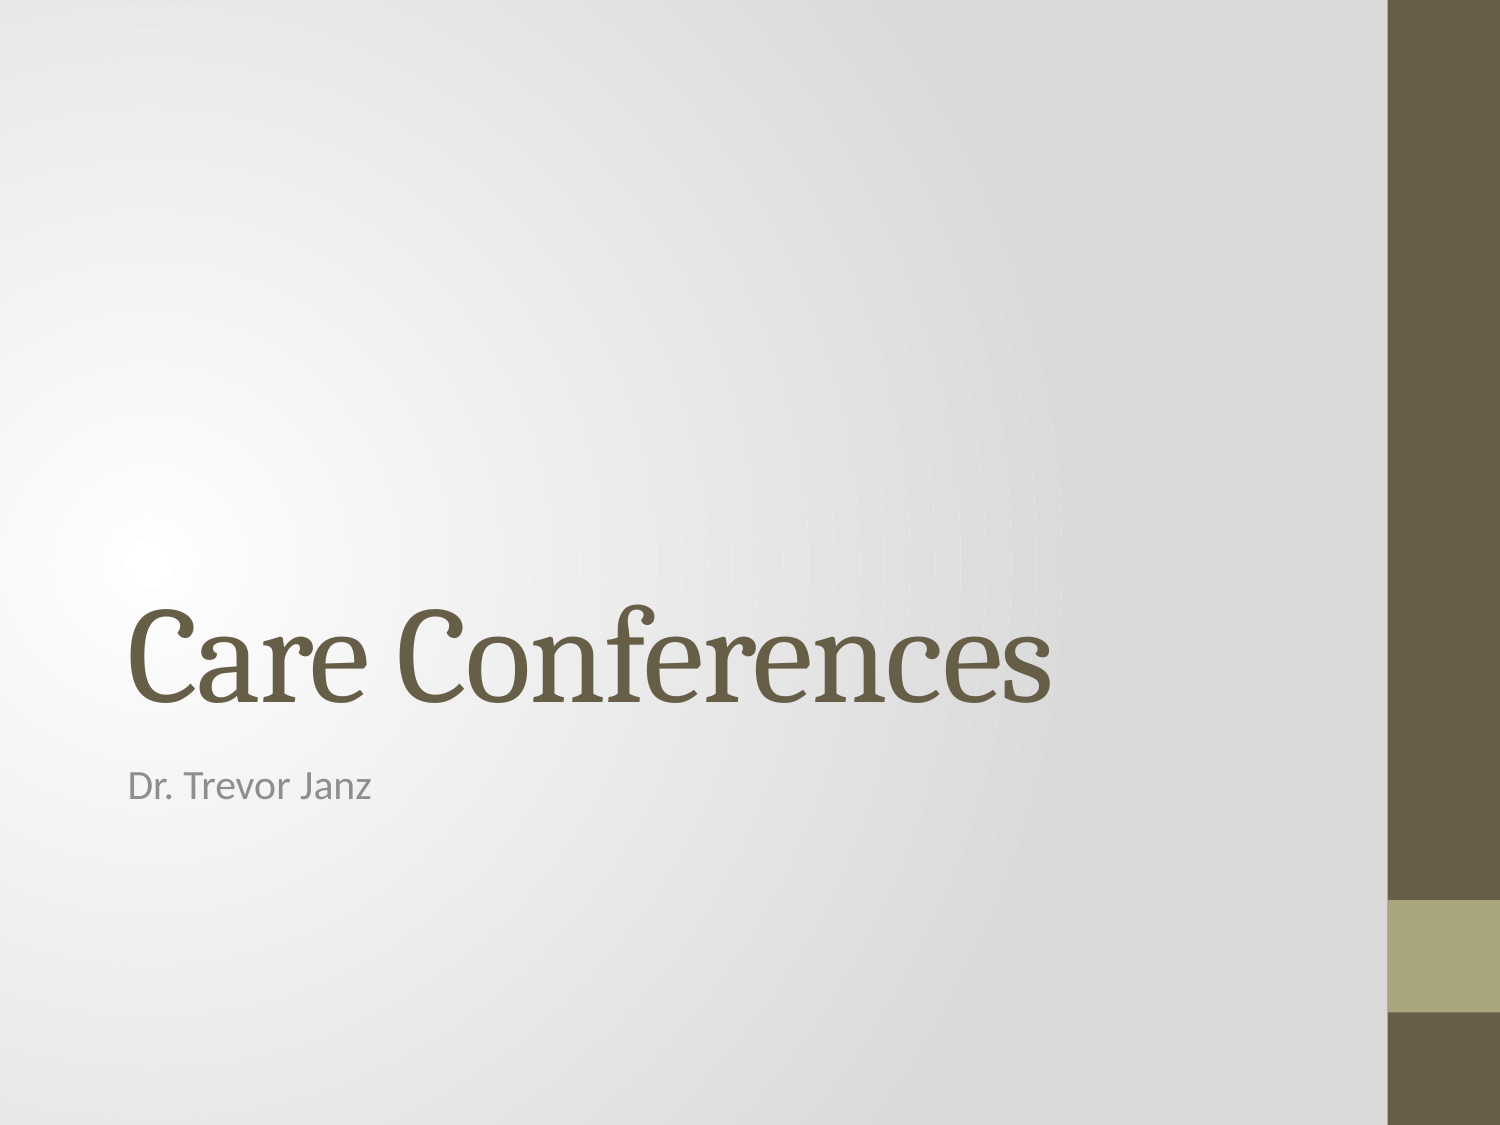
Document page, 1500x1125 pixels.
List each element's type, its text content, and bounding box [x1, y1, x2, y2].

title Care Conferences [112, 312, 1350, 738]
subtitle Dr. Trevor Janz [112, 750, 1173, 925]
